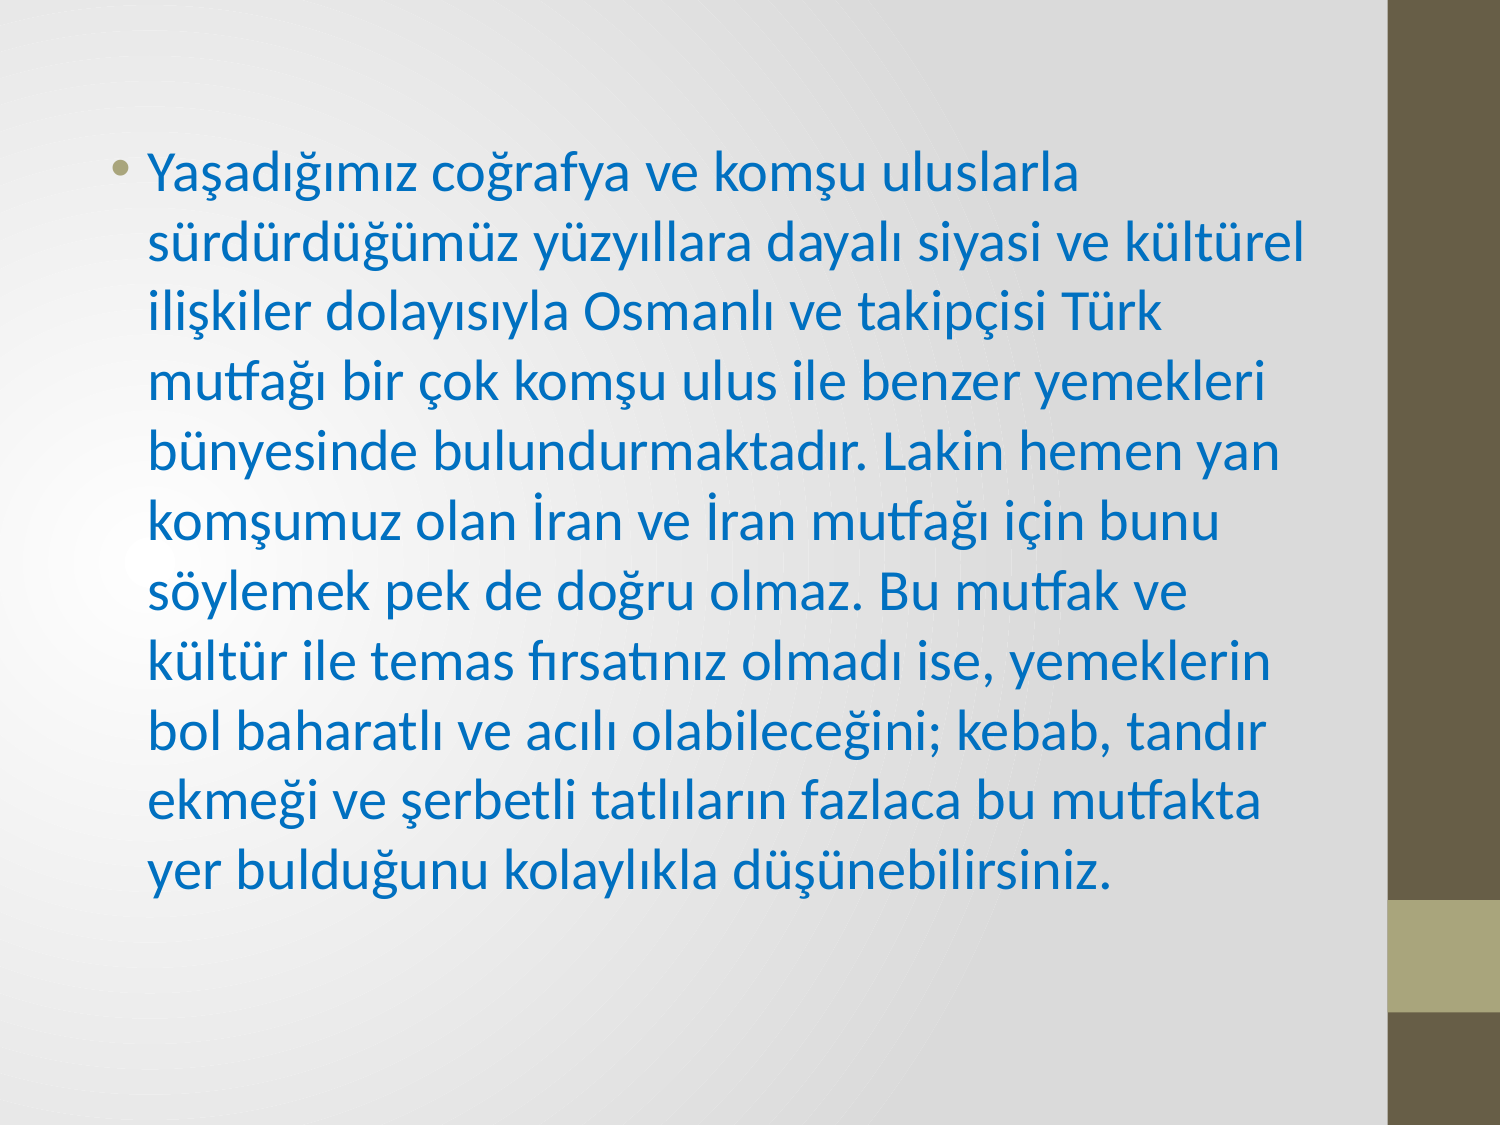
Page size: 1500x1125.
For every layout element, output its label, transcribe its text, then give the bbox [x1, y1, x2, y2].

list Yaşadığımız coğrafya ve komşu uluslarla sürdürdüğümüz yüzyıllara dayalı siyasi ve kültürel ilişkiler dolayısıyla Osmanlı ve takipçisi Türk mutfağı bir çok komşu ulus ile benzer yemekleri bünyesinde bulundurmaktadır. Lakin hemen yan komşumuz olan İran ve İran mutfağı için bunu söylemek pek de doğru olmaz. Bu mutfak ve kültür ile temas fırsatınız olmadı ise, yemeklerin bol baharatlı ve acılı olabileceğini; kebab, tandır ekmeği ve şerbetli tatlıların fazlaca bu mutfakta yer bulduğunu kolaylıkla düşünebilirsiniz. [76, 125, 1327, 913]
